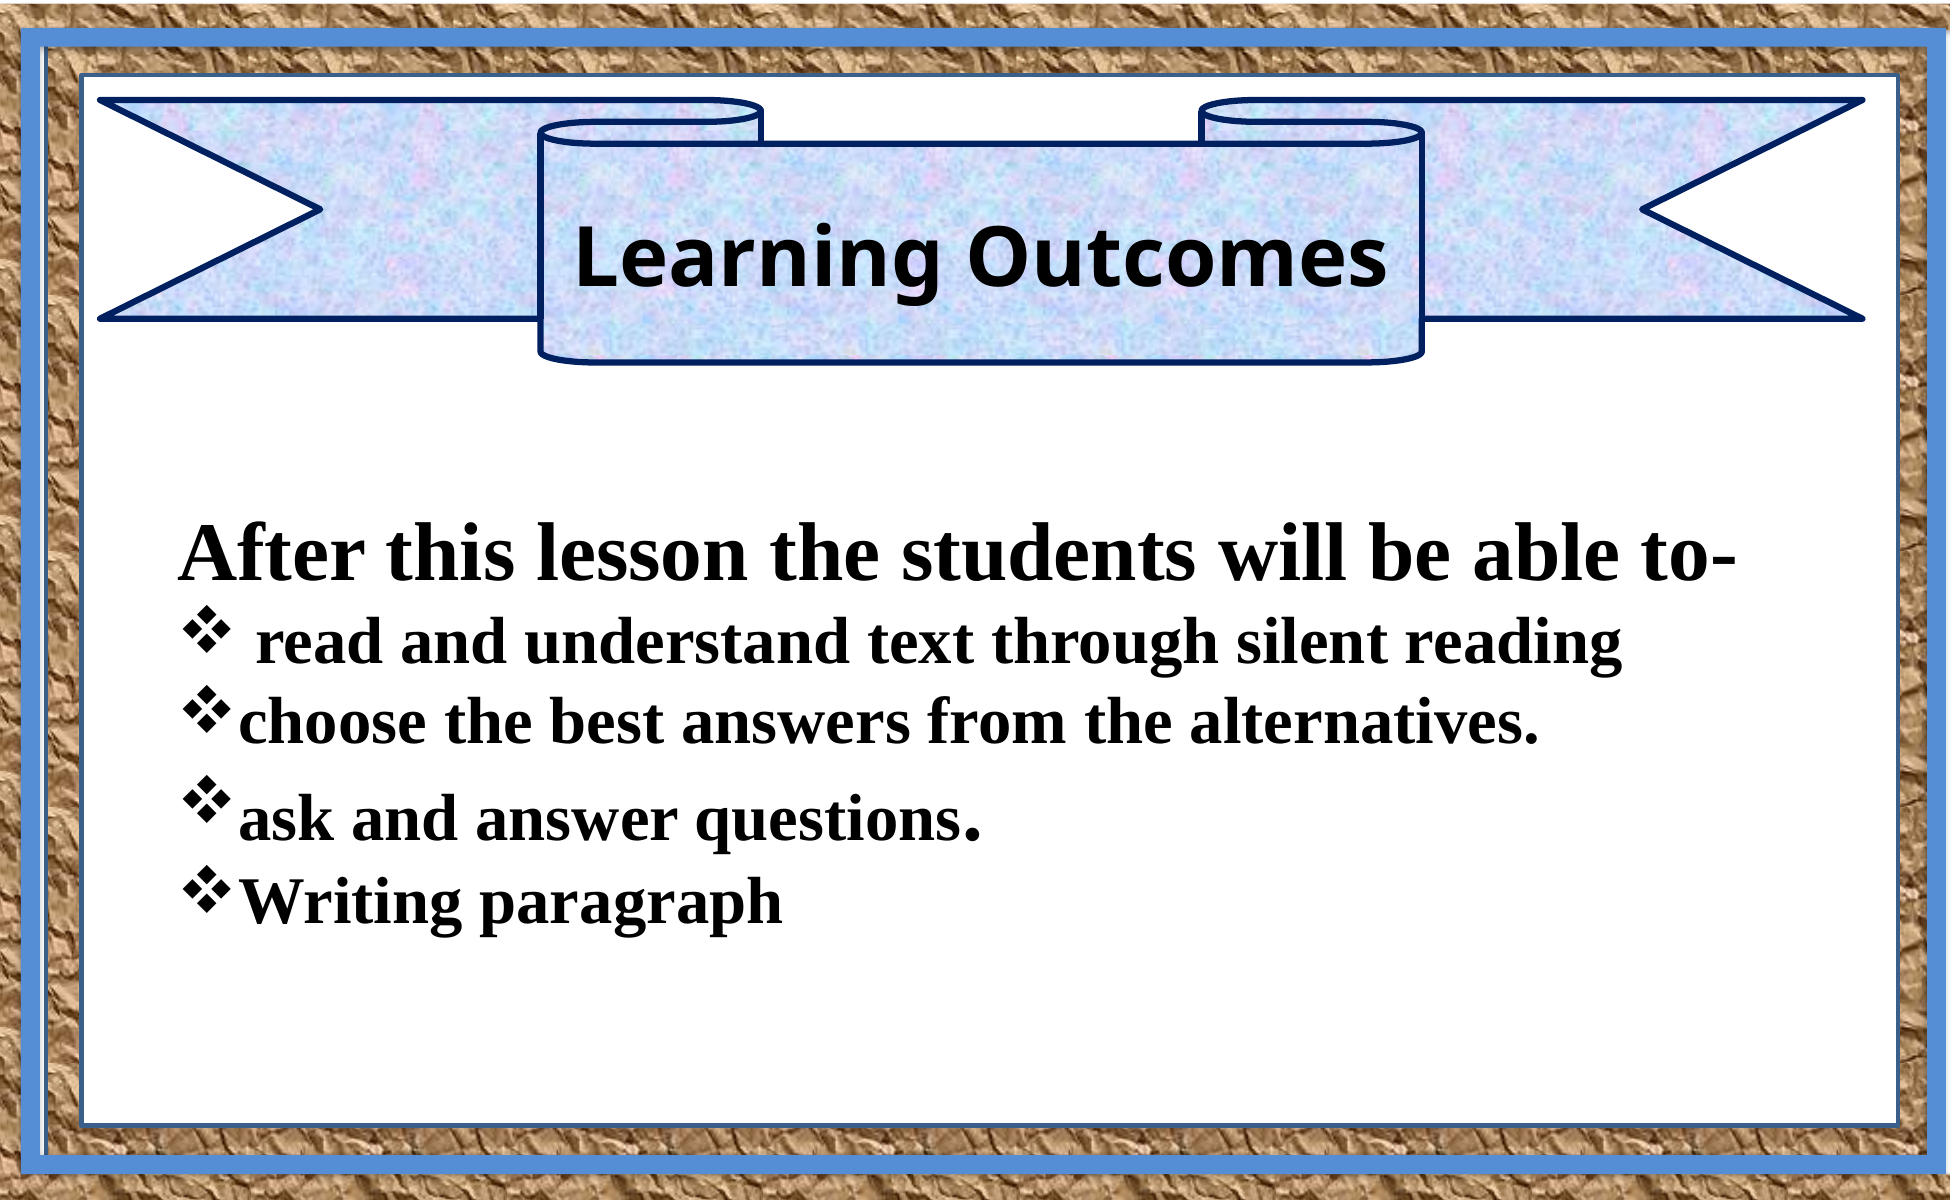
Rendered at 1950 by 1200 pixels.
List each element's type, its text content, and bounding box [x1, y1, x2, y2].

text_box [20, 27, 1946, 1175]
text_box After this lesson the students will be able to- read and understand text through silent reading choose the best answers from the alternatives. ask and answer questions. Writing paragraph [162, 474, 1800, 968]
text_box Learning Outcomes [97, 97, 1865, 365]
text_box [0, 3, 1950, 1200]
text_box [46, 56, 1920, 1152]
